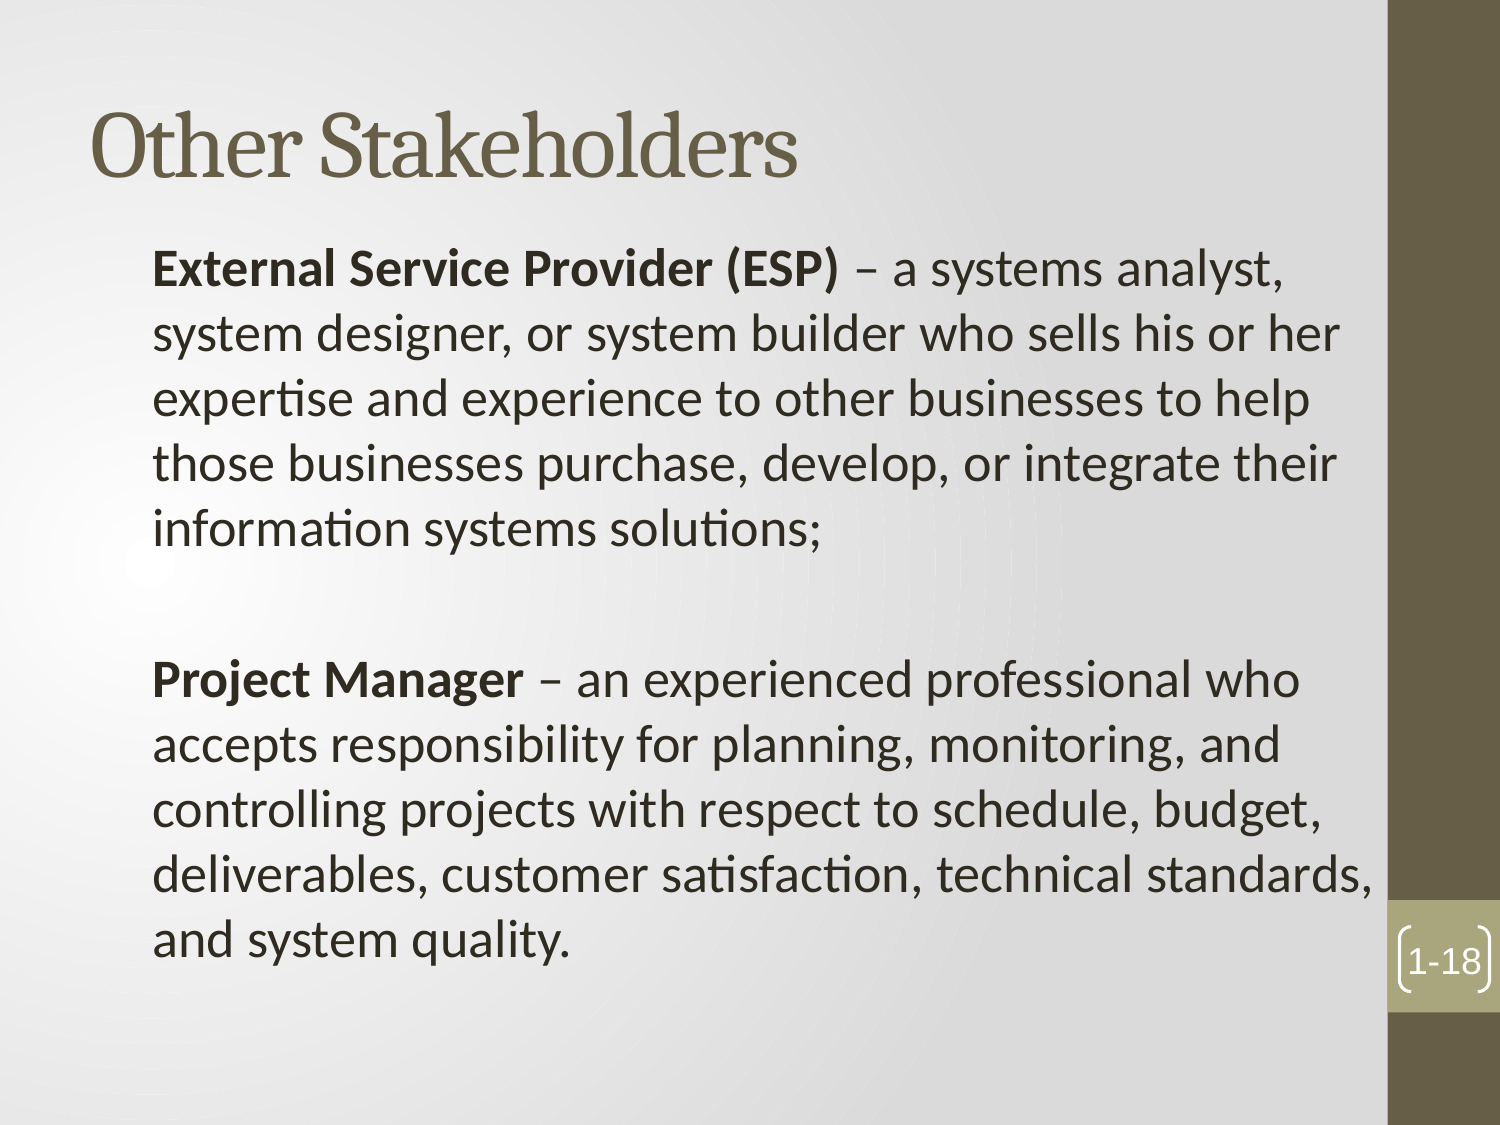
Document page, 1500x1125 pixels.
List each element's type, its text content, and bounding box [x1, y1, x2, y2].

title Other Stakeholders [75, 45, 1325, 233]
text_box External Service Provider (ESP) – a systems analyst, system designer, or system builder who sells his or her expertise and experience to other businesses to help those businesses purchase, develop, or integrate their information systems solutions; Project Manager – an experienced professional who accepts responsibility for planning, monitoring, and controlling projects with respect to schedule, budget, deliverables, customer satisfaction, technical standards, and system quality. [137, 224, 1423, 1038]
slide_number 1-18 [1423, 925, 1492, 994]
